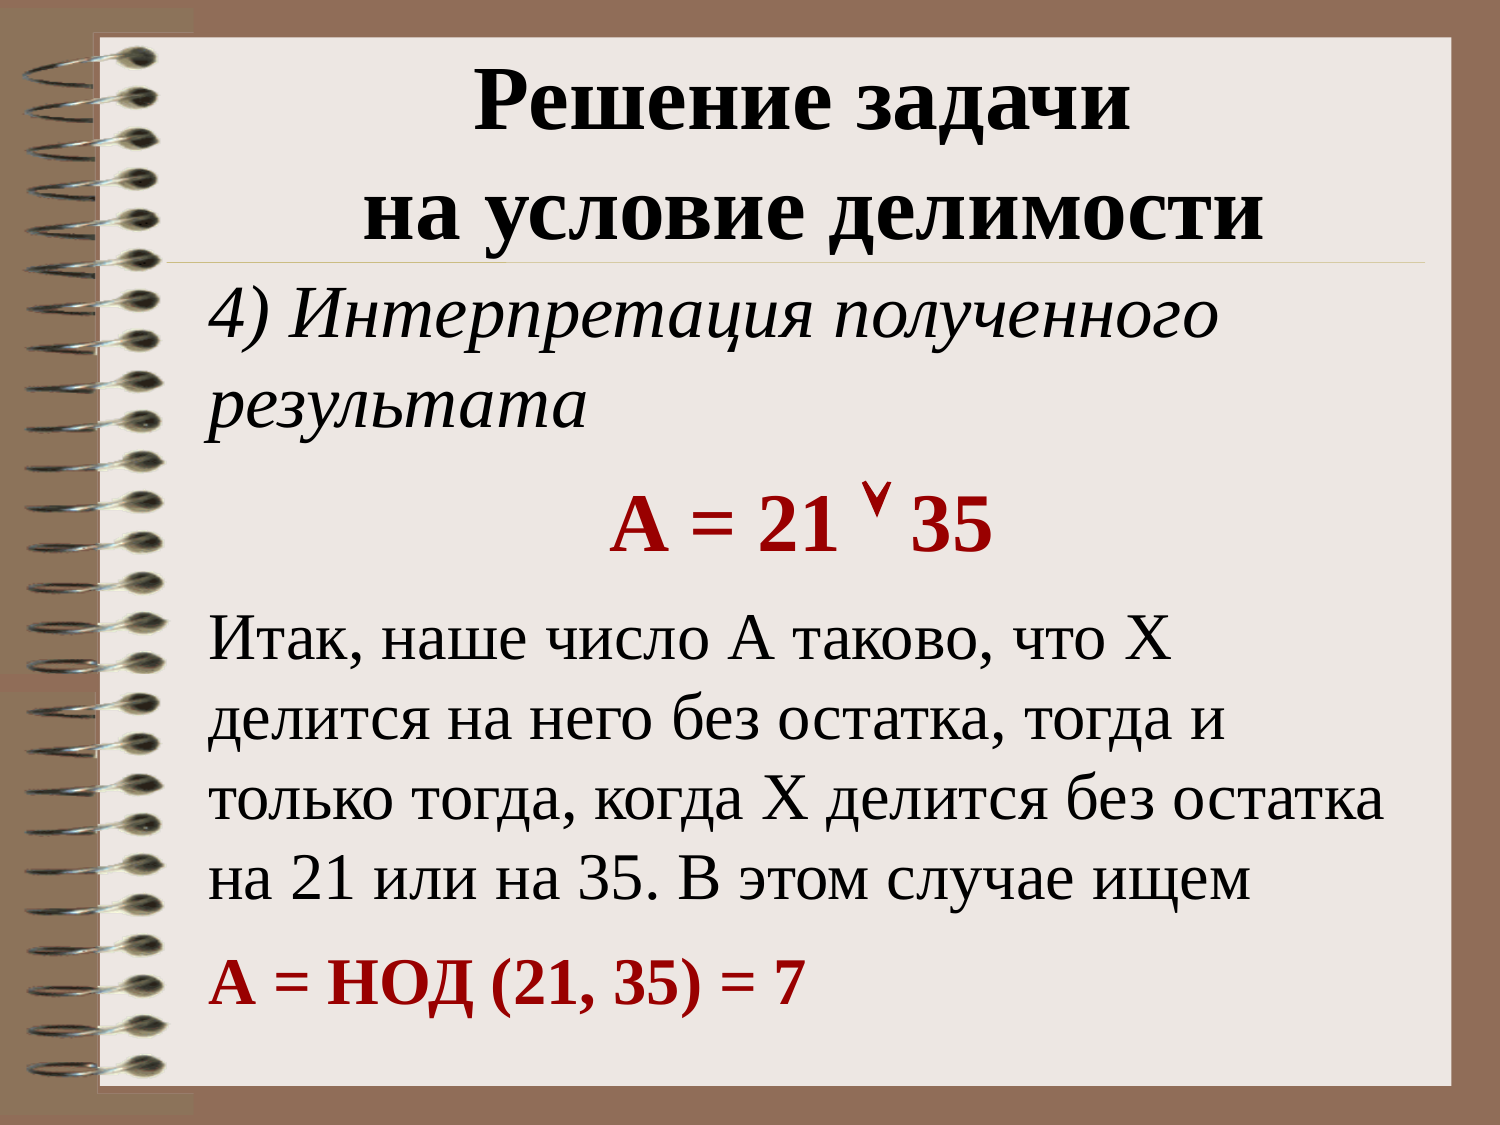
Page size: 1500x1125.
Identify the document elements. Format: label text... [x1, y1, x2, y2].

text_box 4) Интерпретация полученного результата А = 21  35 Итак, наше число А таково, что Х делится на него без остатка, тогда и только тогда, когда Х делится без остатка на 21 или на 35. В этом случае ищем А = НОД (21, 35) = 7 [193, 266, 1411, 1025]
picture [0, 8, 194, 674]
picture [0, 692, 194, 1115]
text_box Решение задачи на условие делимости [171, 30, 1459, 266]
